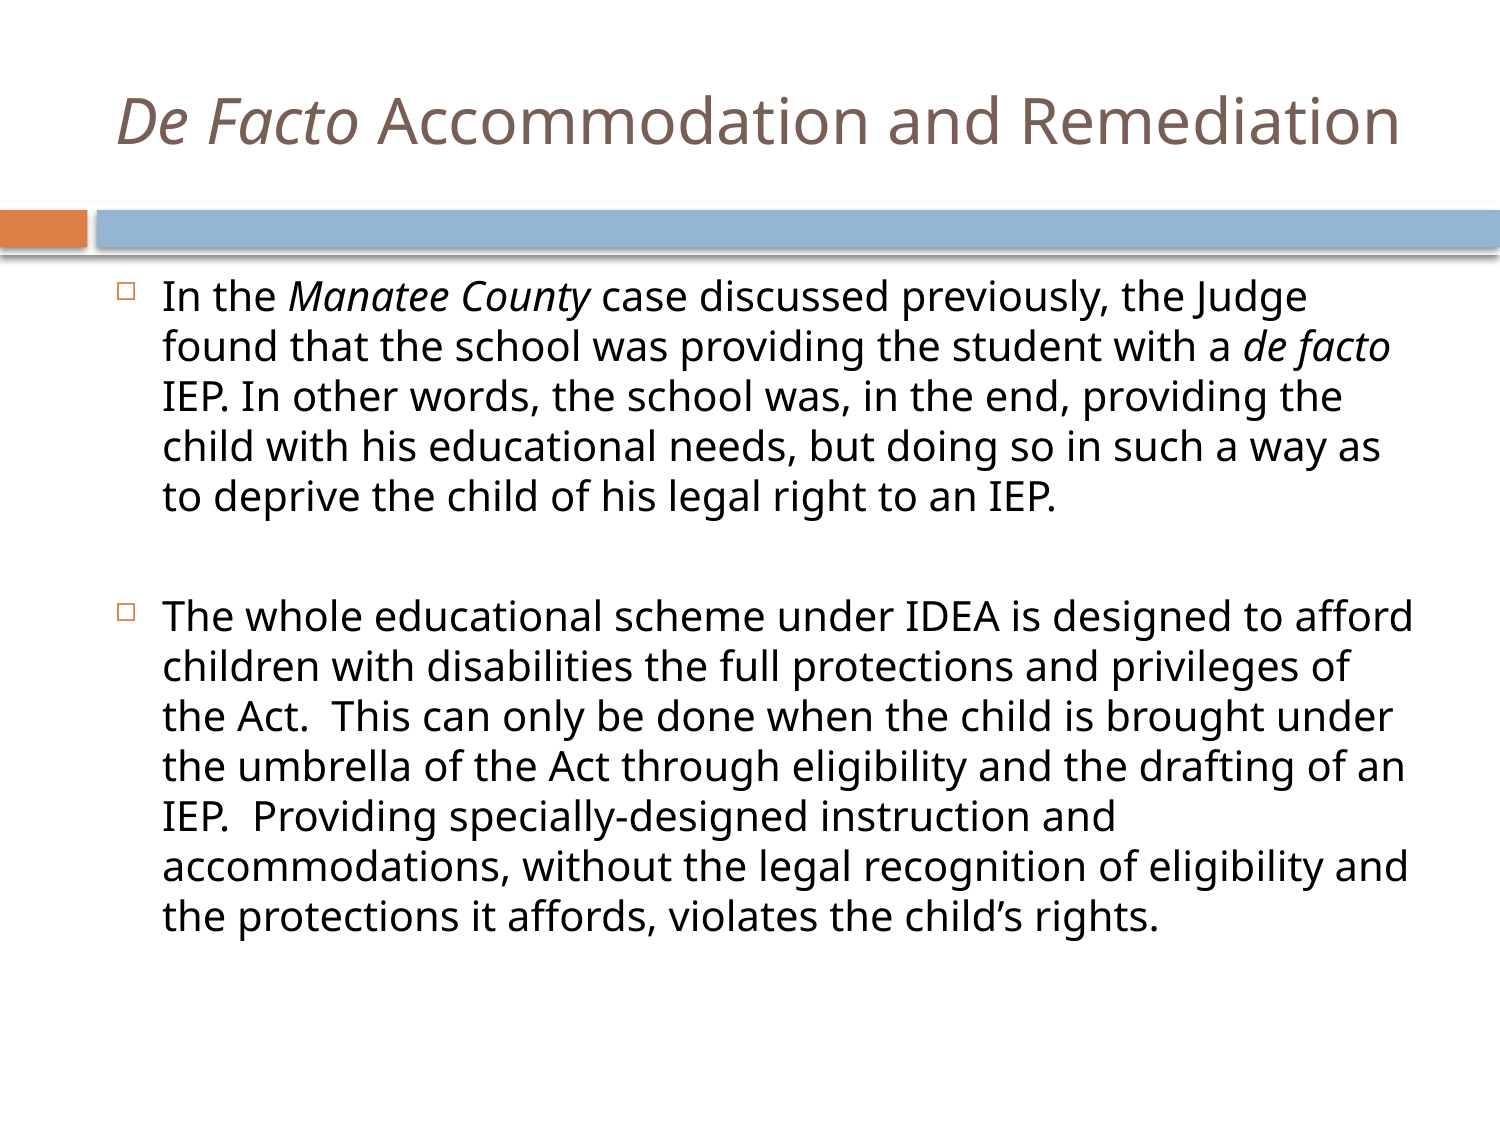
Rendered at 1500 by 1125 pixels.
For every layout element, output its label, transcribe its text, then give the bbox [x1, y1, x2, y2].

title De Facto Accommodation and Remediation [100, 37, 1438, 200]
list In the Manatee County case discussed previously, the Judge found that the school was providing the student with a de facto IEP. In other words, the school was, in the end, providing the child with his educational needs, but doing so in such a way as to deprive the child of his legal right to an IEP. The whole educational scheme under IDEA is designed to afford children with disabilities the full protections and privileges of the Act. This can only be done when the child is brought under the umbrella of the Act through eligibility and the drafting of an IEP. Providing specially-designed instruction and accommodations, without the legal recognition of eligibility and the protections it affords, violates the child’s rights. [100, 262, 1438, 1000]
